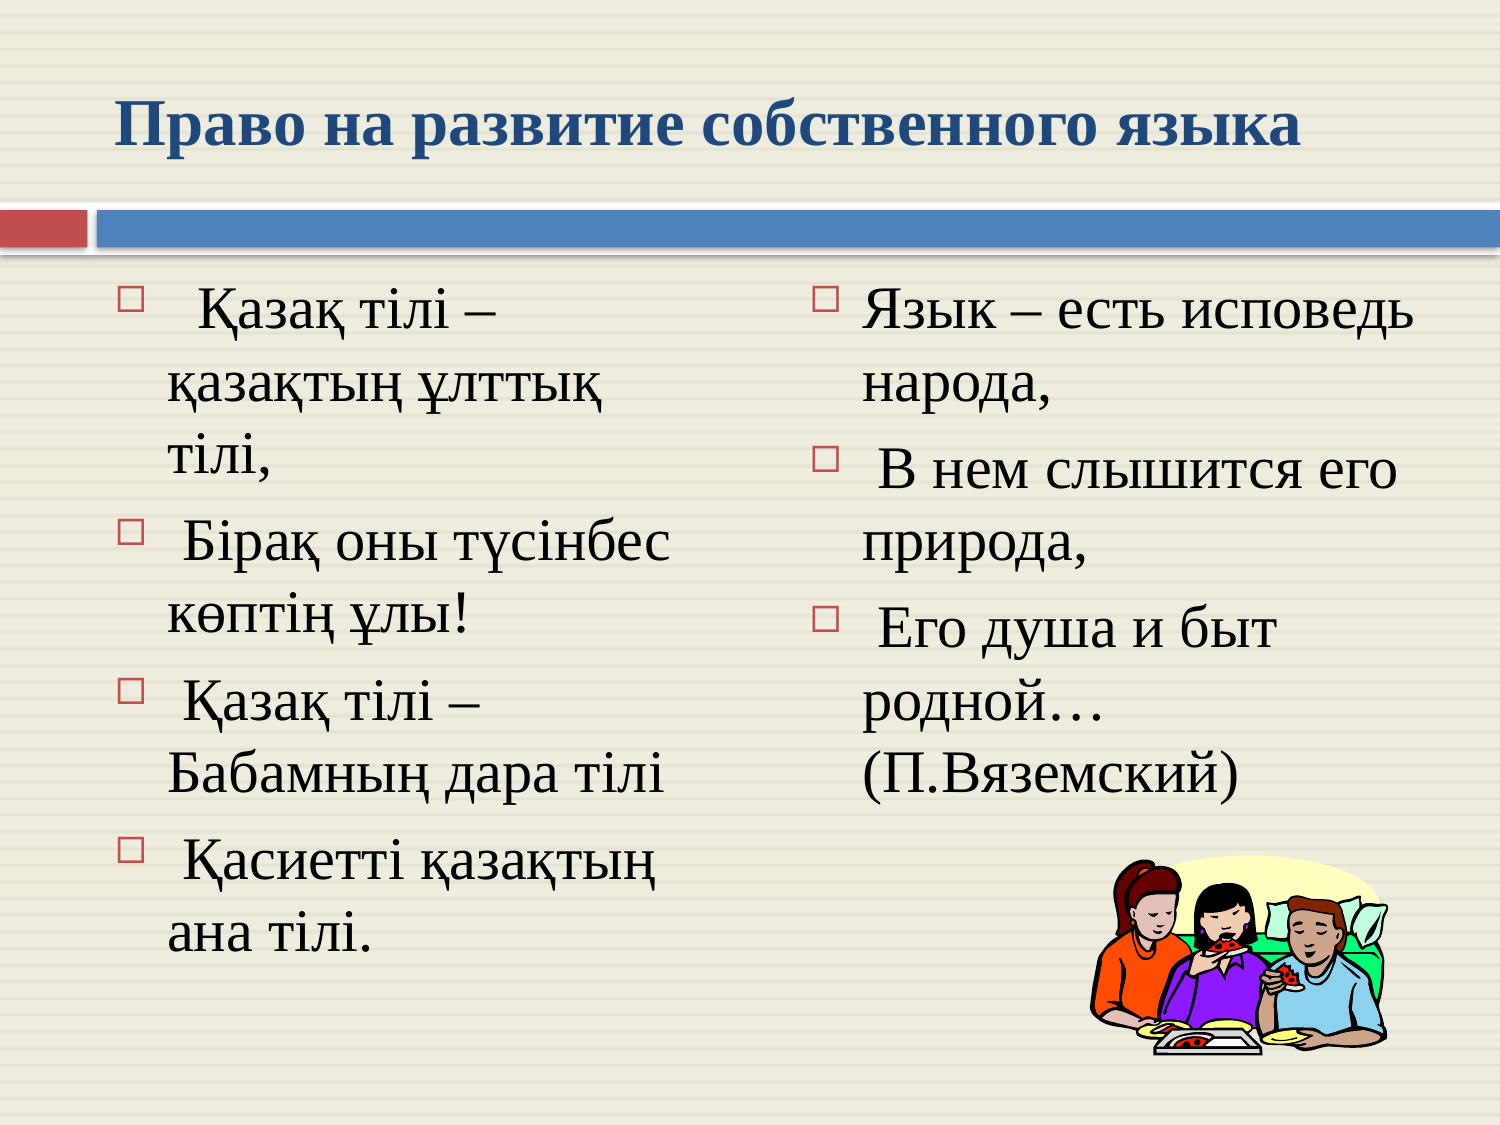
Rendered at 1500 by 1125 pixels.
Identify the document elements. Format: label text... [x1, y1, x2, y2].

picture [1089, 855, 1390, 1057]
title Право на развитие собственного языка [99, 37, 1438, 200]
list Язык – есть исповедь народа, В нем слышится его природа, Его душа и быт родной… (П.Вяземский) [794, 260, 1433, 1011]
list Қазақ тілі – қазақтың ұлттық тілі, Бірақ оны түсінбес көптің ұлы! Қазақ тілі – Бабамның дара тілі Қасиетті қазақтың ана тілі. [99, 260, 738, 1011]
